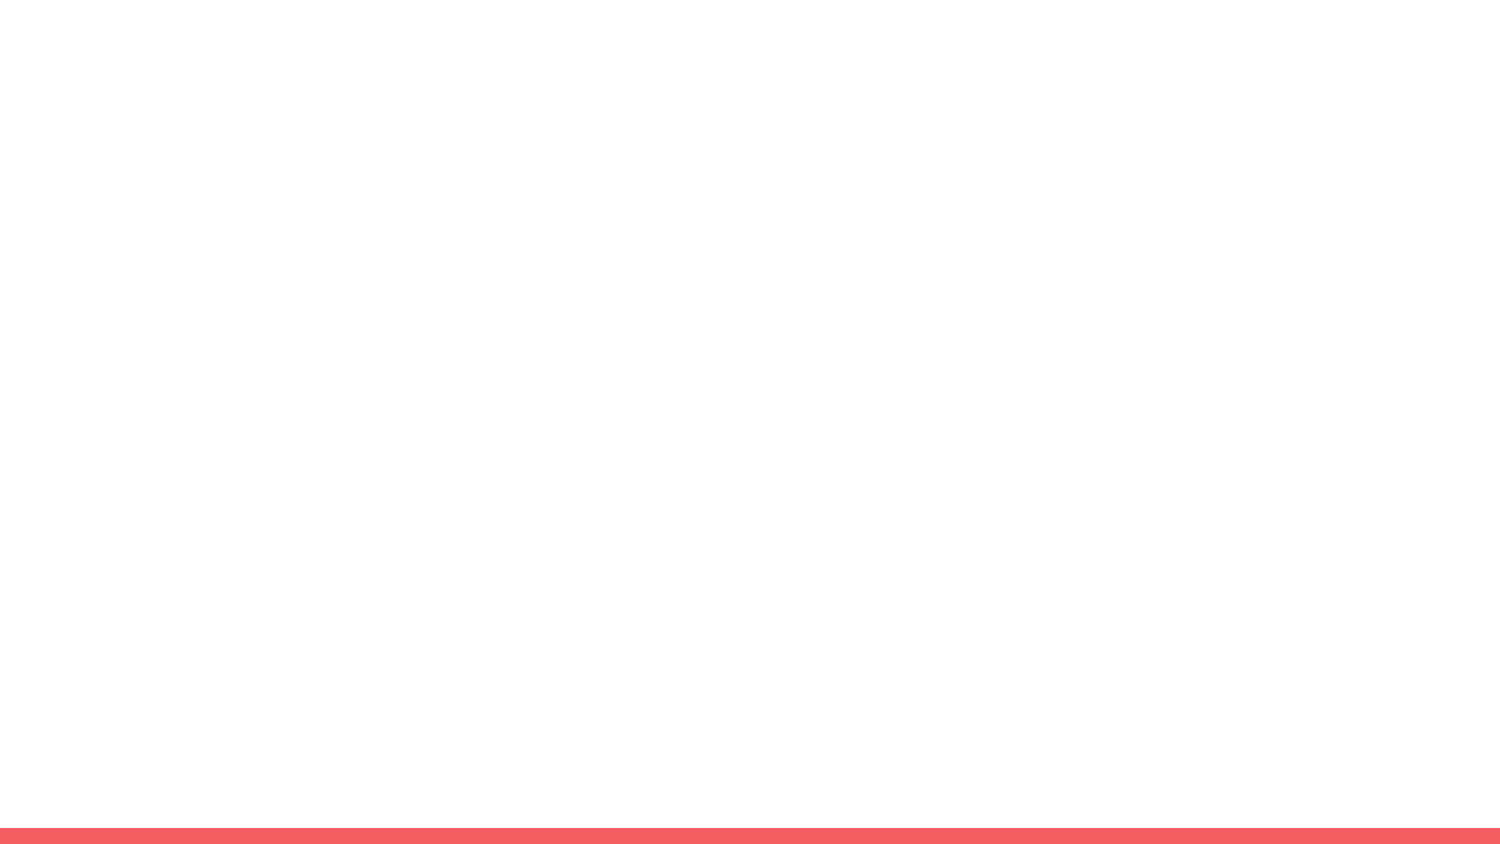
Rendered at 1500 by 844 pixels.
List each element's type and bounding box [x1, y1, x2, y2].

text_box [0, 828, 1500, 844]
